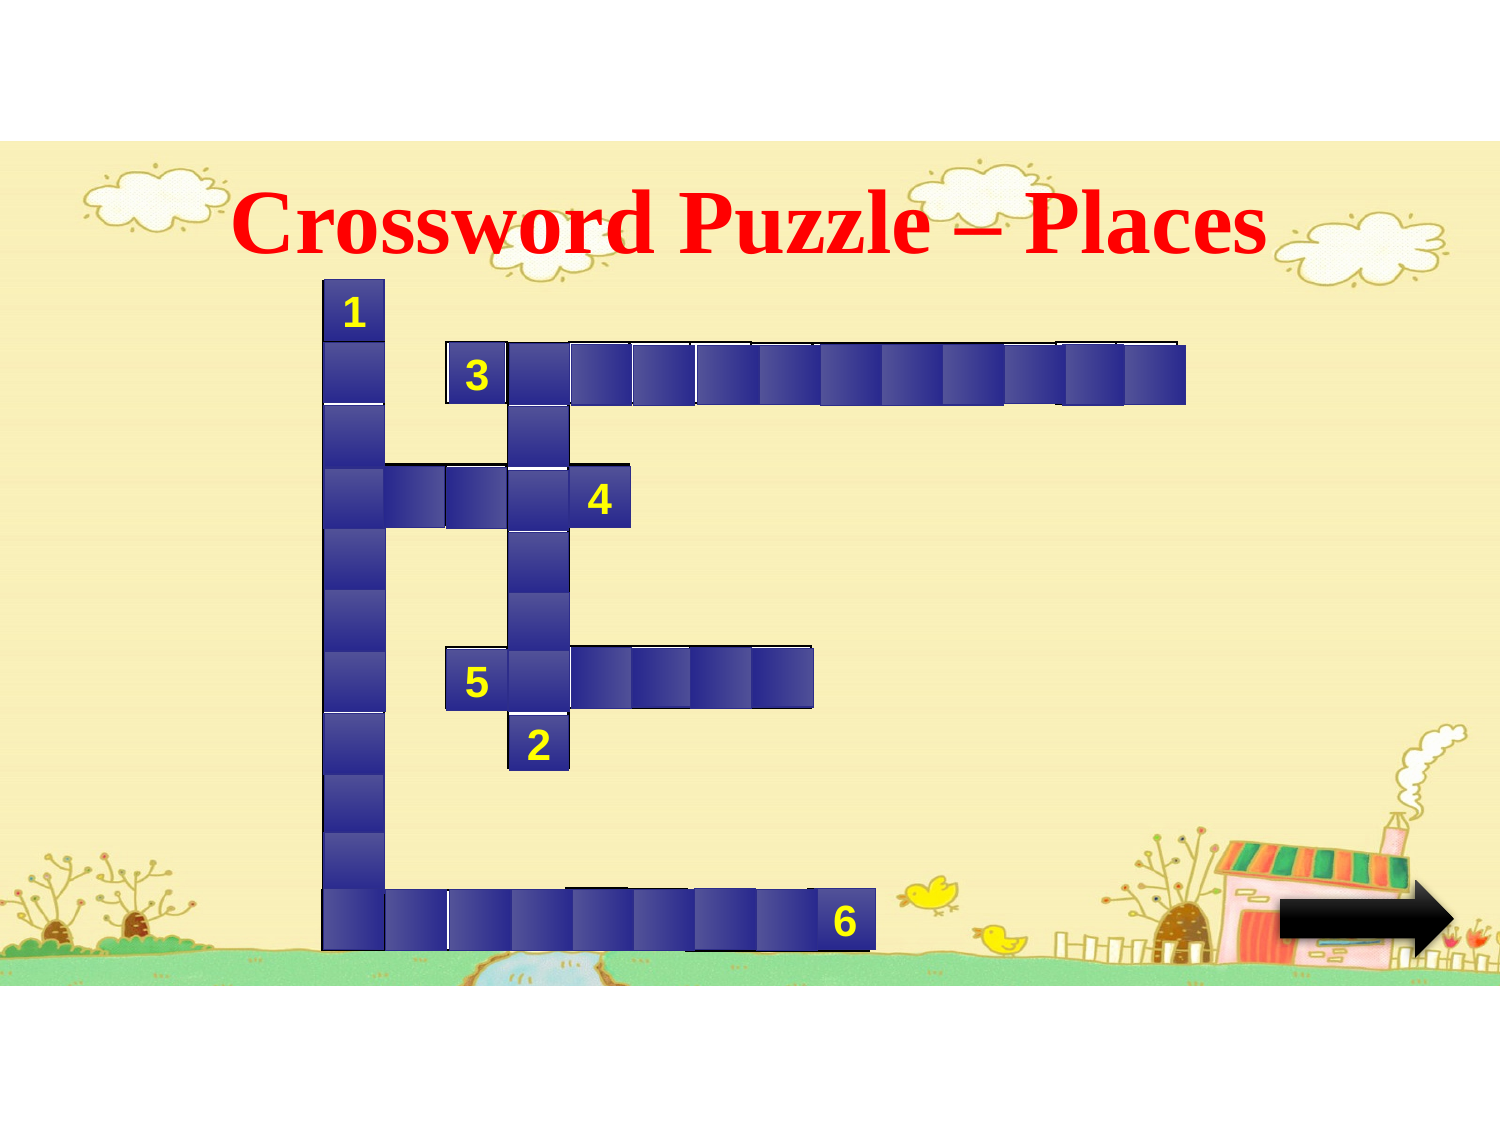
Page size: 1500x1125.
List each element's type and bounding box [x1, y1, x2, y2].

picture [0, 141, 1500, 986]
